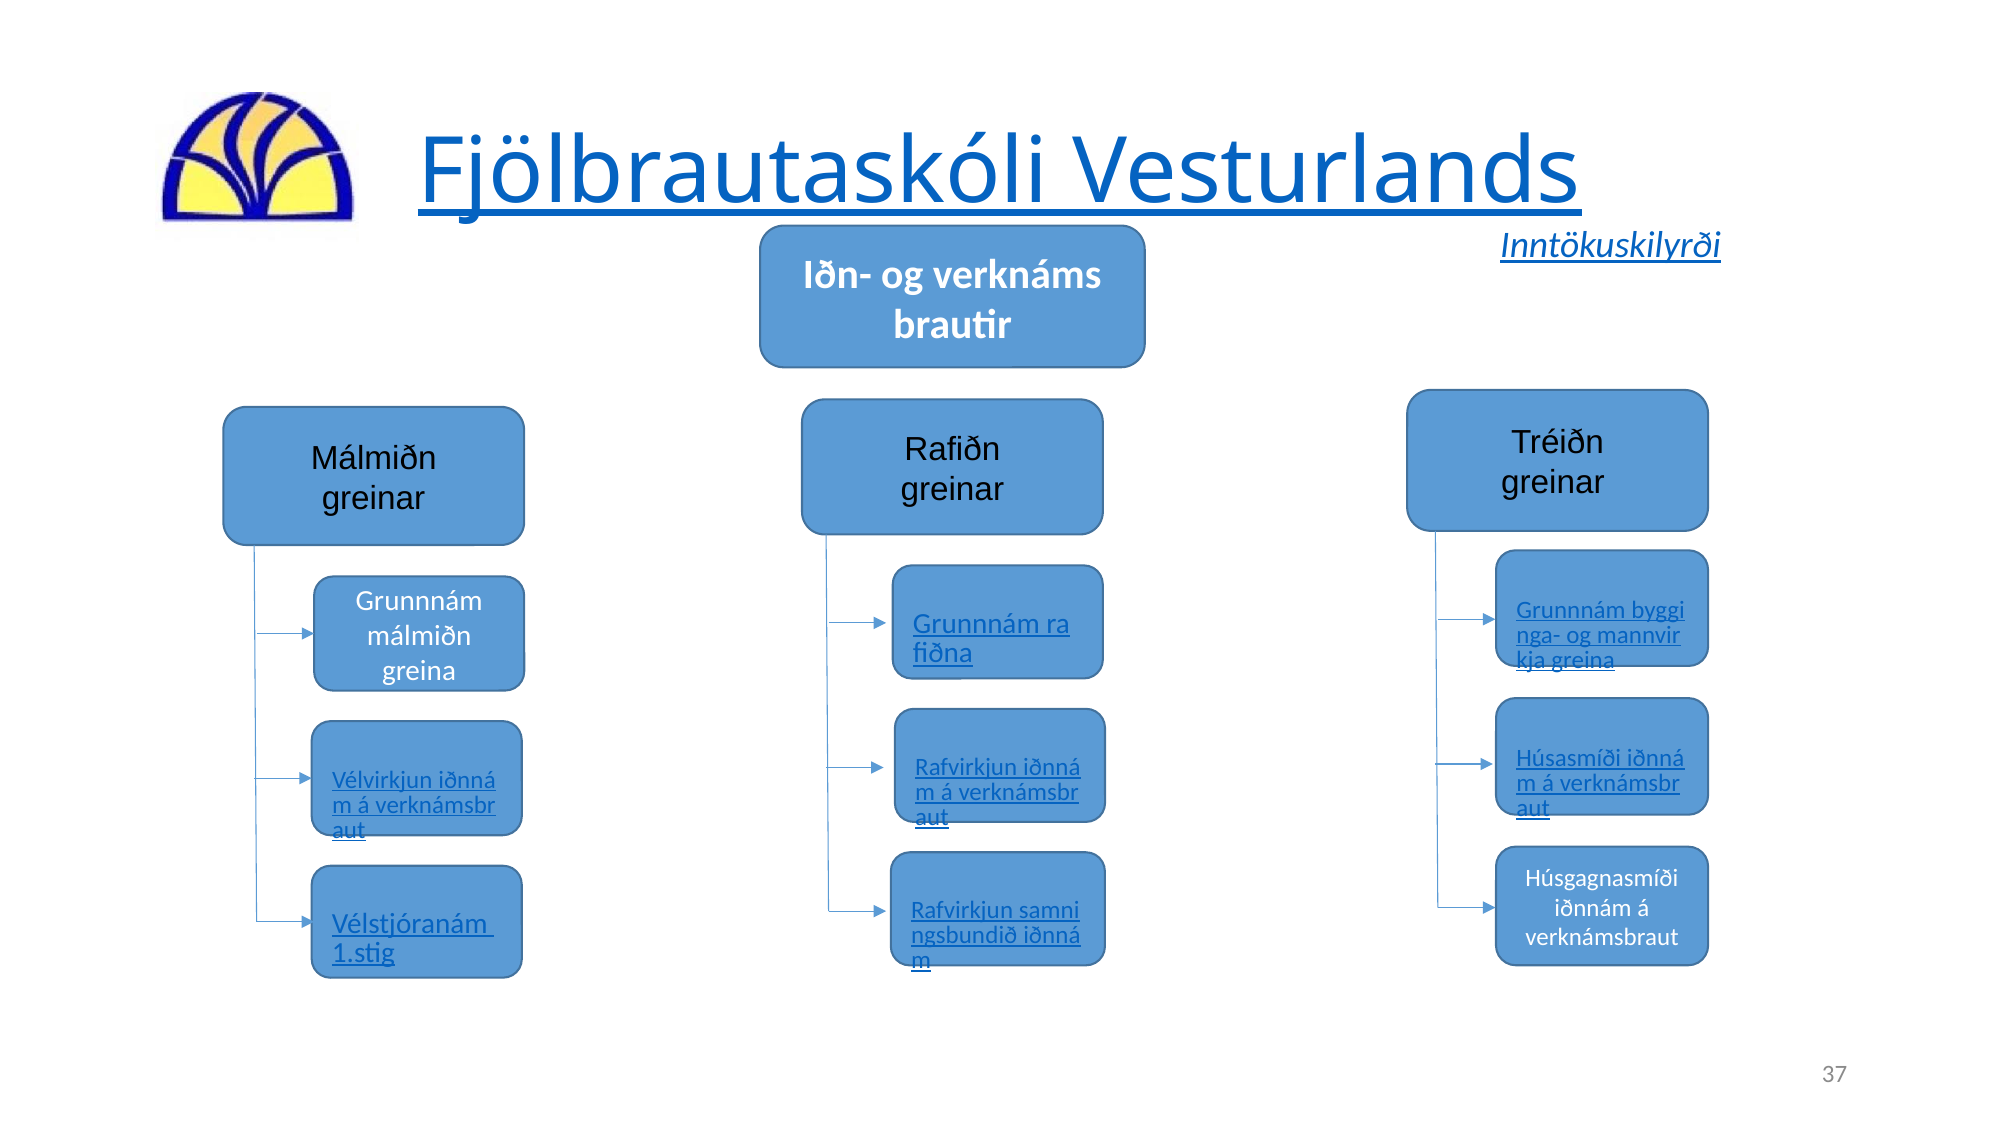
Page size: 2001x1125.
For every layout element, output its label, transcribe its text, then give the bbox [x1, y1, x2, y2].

text_box Grunnnám málmiðn greina [313, 575, 526, 692]
text_box Tréiðn greinar [1406, 388, 1710, 532]
slide_number 37 [1412, 1042, 1863, 1103]
text_box Rafvirkjun iðnnám á verknámsbraut [893, 707, 1107, 823]
title Fjölbrautaskóli Vesturlands [137, 59, 1863, 278]
text_box Húsasmíði iðnnám á verknámsbraut [1494, 697, 1710, 816]
text_box Grunnnám rafiðna [891, 564, 1104, 680]
text_box Grunnnám bygginga- og mannvirkja greina [1495, 549, 1710, 667]
text_box Vélvirkjun iðnnám á verknámsbraut [310, 720, 523, 837]
text_box Málmiðn greinar [222, 405, 526, 547]
text_box Vélstjóranám 1.stig [310, 864, 523, 979]
text_box Húsgagnasmíði iðnnám á verknámsbraut [1494, 845, 1710, 967]
text_box Iðn- og verknáms brautir [759, 224, 1146, 369]
text_box Rafiðn greinar [800, 398, 1104, 536]
text_box Inntökuskilyrði [1485, 212, 1736, 273]
picture [154, 92, 359, 245]
text_box Rafvirkjun samningsbundið iðnnám [889, 851, 1106, 967]
